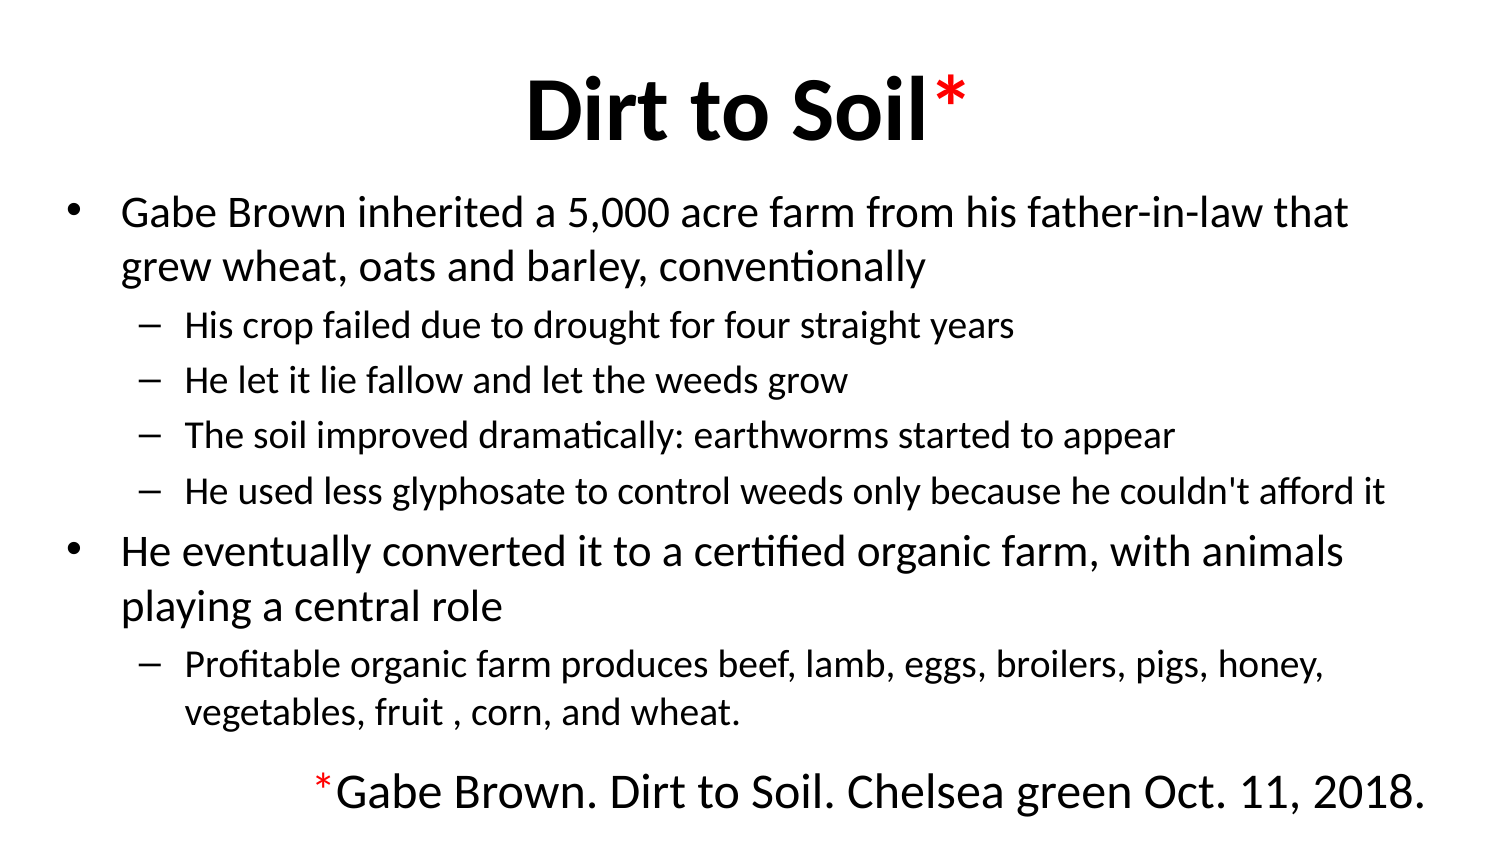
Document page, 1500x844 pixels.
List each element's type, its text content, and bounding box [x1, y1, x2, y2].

title Dirt to Soil* [75, 33, 1425, 174]
list Gabe Brown inherited a 5,000 acre farm from his father-in-law that grew wheat, oats and barley, conventionally His crop failed due to drought for four straight years He let it lie fallow and let the weeds grow The soil improved dramatically: earthworms started to appear He used less glyphosate to control weeds only because he couldn't afford it He eventually converted it to a certified organic farm, with animals playing a central role Profitable organic farm produces beef, lamb, eggs, broilers, pigs, honey, vegetables, fruit , corn, and wheat. [51, 174, 1425, 753]
text_box *Gabe Brown. Dirt to Soil. Chelsea green Oct. 11, 2018. [295, 751, 1442, 827]
